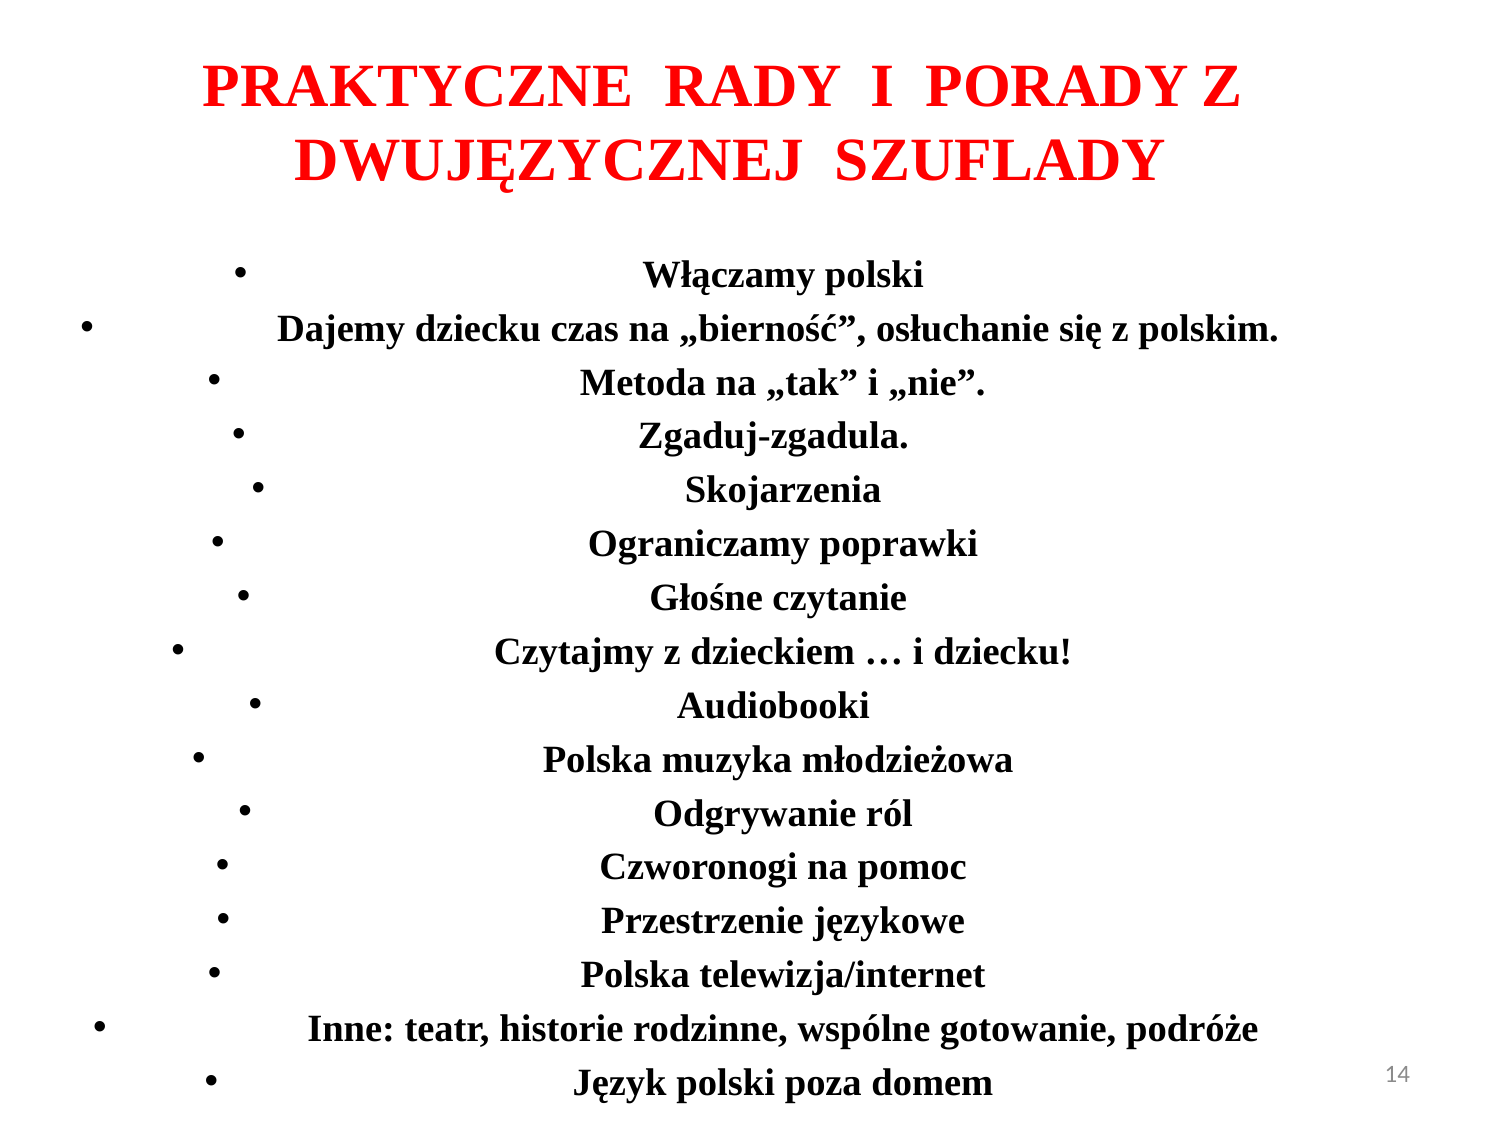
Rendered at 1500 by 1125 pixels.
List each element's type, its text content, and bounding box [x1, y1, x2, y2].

title PRAKTYCZNE RADY I PORADY Z DWUJĘZYCZNEJ SZUFLADY [0, 37, 1463, 200]
subtitle Włączamy polski Dajemy dziecku czas na „bierność”, osłuchanie się z polskim. Metoda na „tak” i „nie”. Zgaduj-zgadula. Skojarzenia Ograniczamy poprawki Głośne czytanie Czytajmy z dzieckiem … i dziecku! Audiobooki Polska muzyka młodzieżowa Odgrywanie ról Czworonogi na pomoc Przestrzenie językowe Polska telewizja/internet Inne: teatr, historie rodzinne, wspólne gotowanie, podróże Język polski poza domem [37, 187, 1463, 1125]
slide_number 14 [1074, 1042, 1425, 1103]
